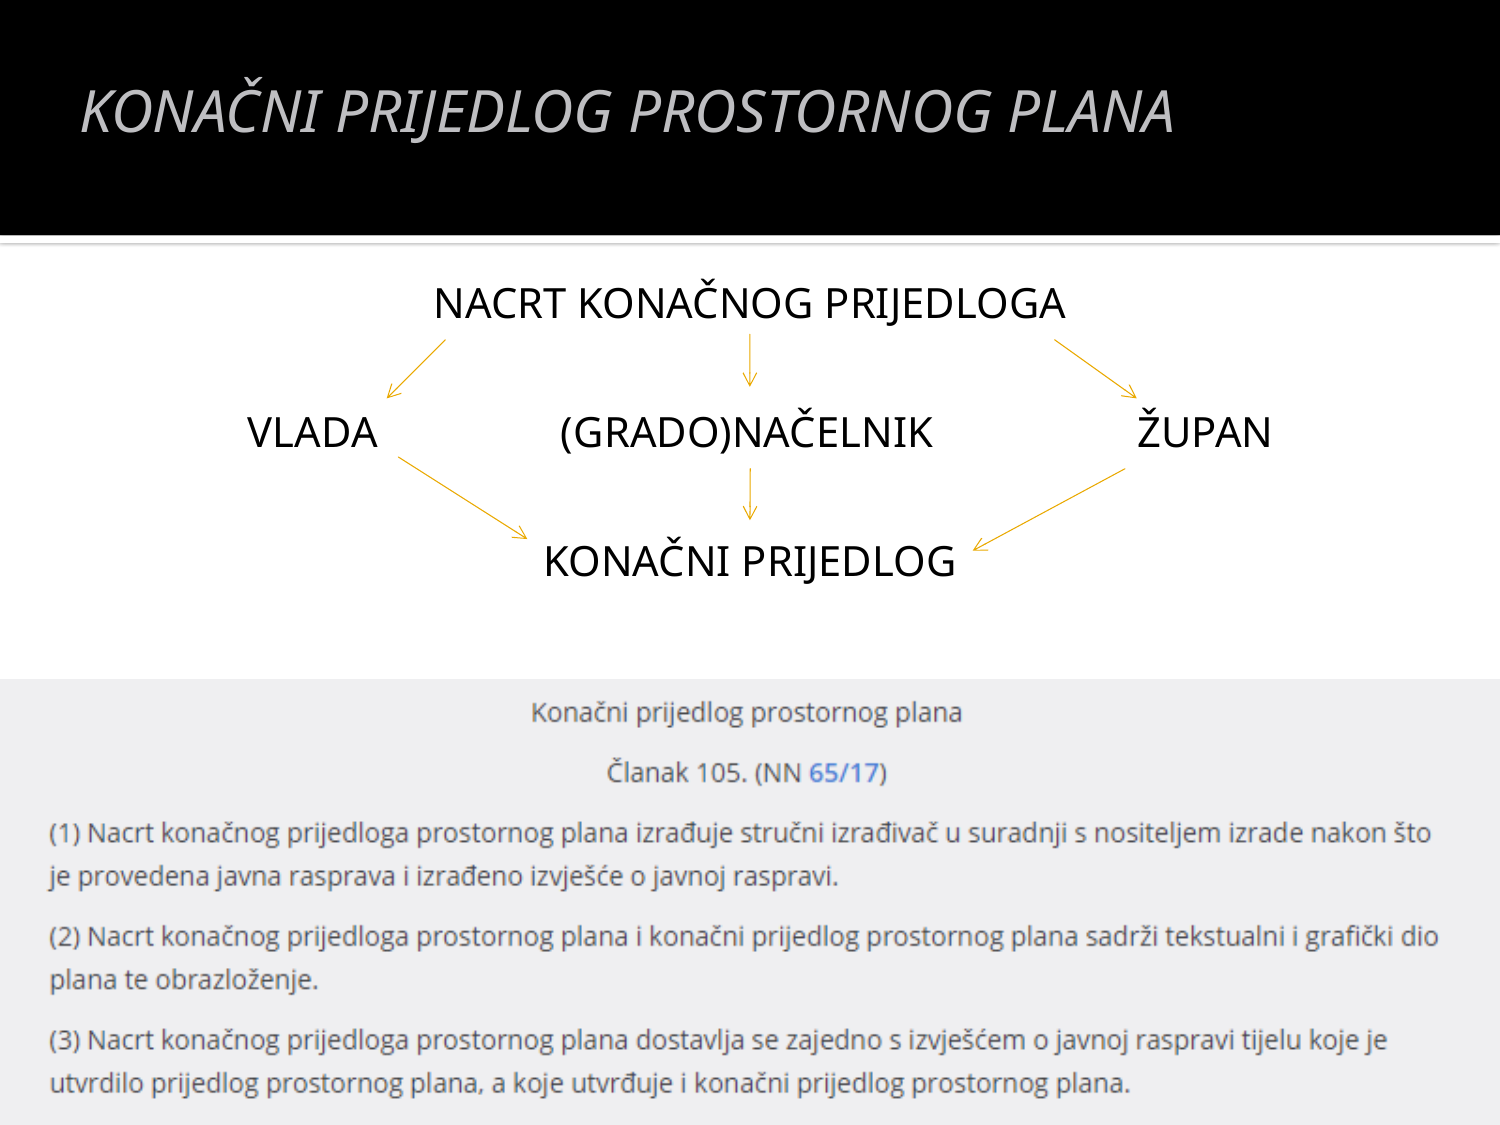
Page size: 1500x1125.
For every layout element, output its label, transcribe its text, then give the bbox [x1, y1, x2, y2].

text_box VLADA (GRADO)NAČELNIK ŽUPAN [0, 398, 1500, 464]
text_box KONAČNI PRIJEDLOG [0, 527, 1500, 593]
picture [0, 679, 1500, 1125]
text_box NACRT KONAČNOG PRIJEDLOGA [0, 269, 1500, 335]
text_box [1054, 339, 1137, 399]
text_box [398, 456, 528, 540]
text_box KONAČNI PRIJEDLOG PROSTORNOG PLANA [64, 66, 1500, 152]
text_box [972, 468, 1125, 551]
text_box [386, 339, 446, 399]
